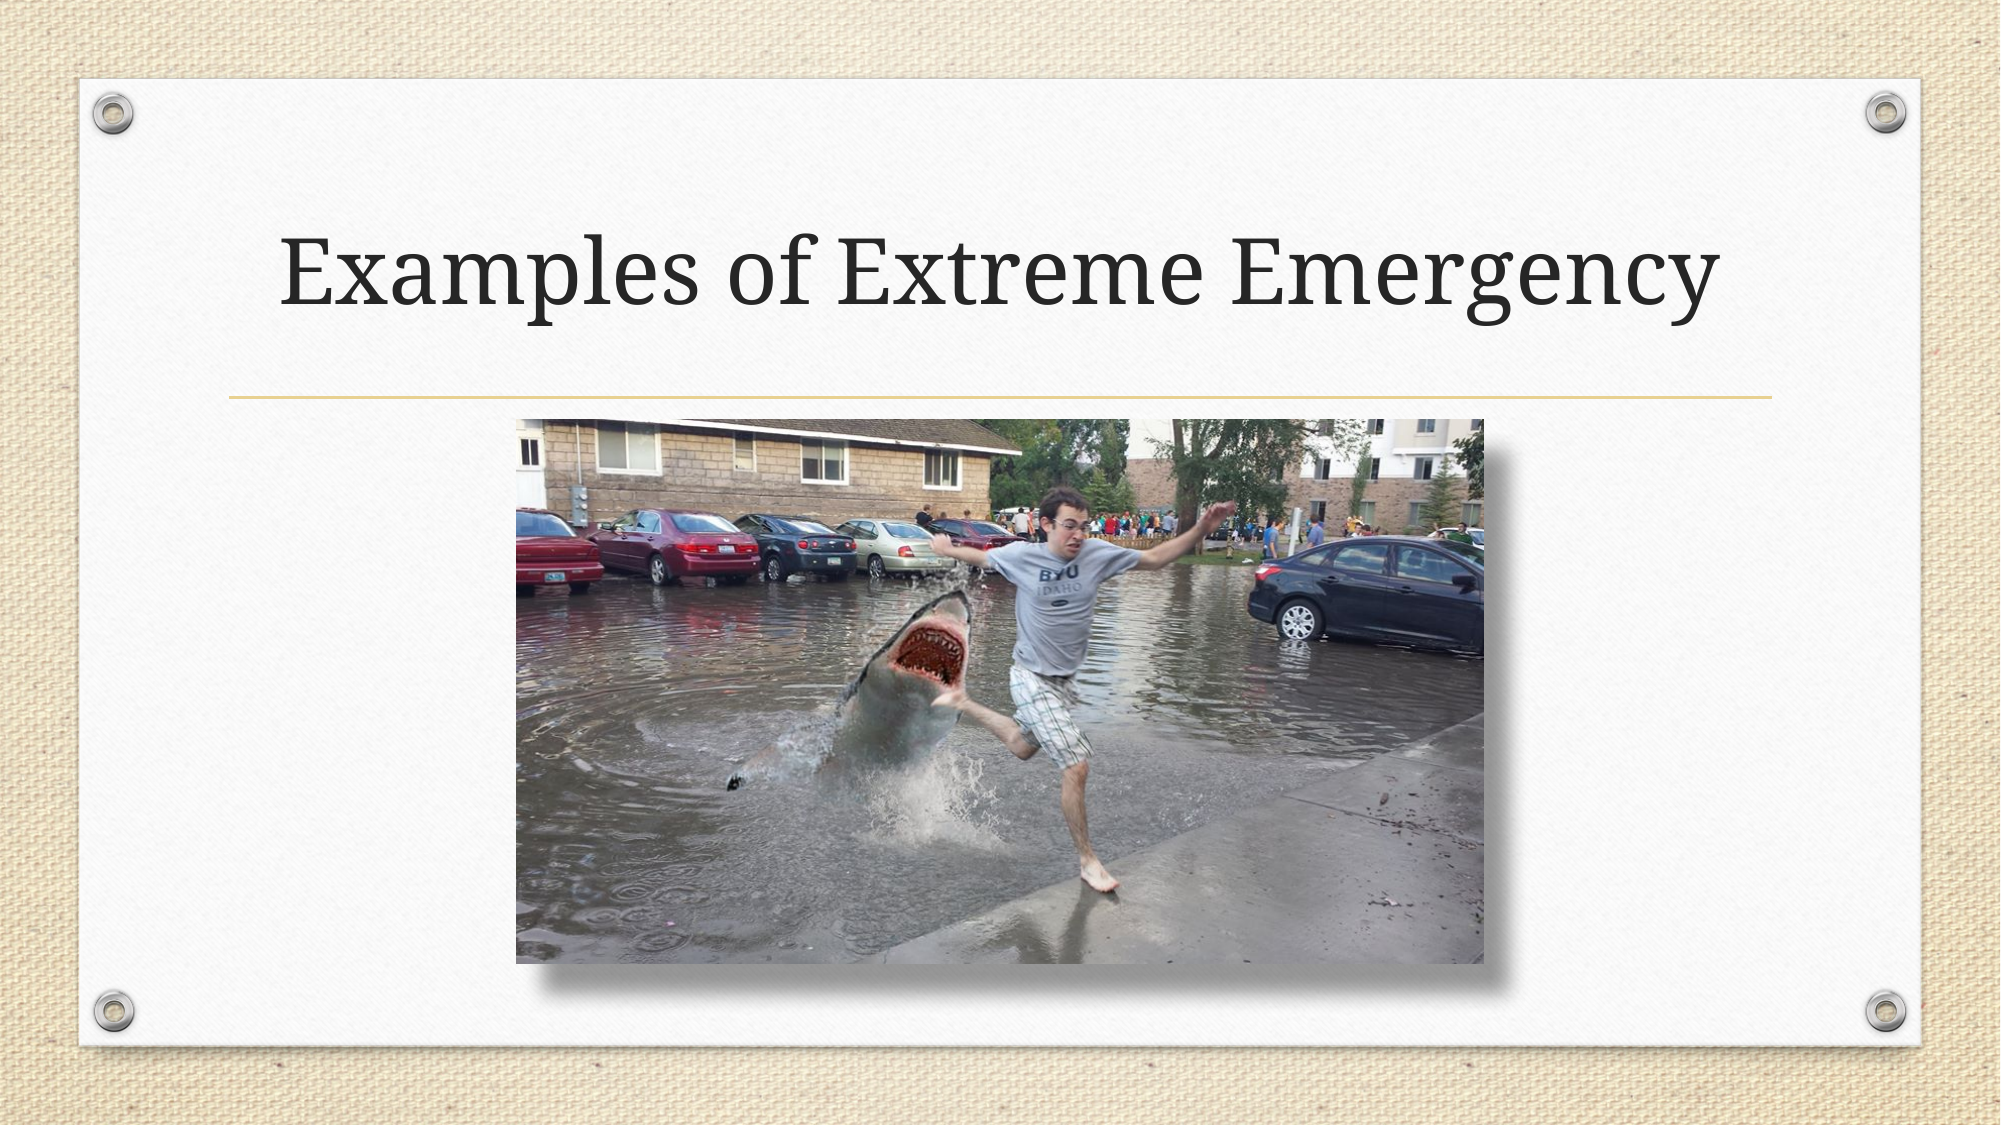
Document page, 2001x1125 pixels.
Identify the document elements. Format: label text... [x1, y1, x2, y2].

title Examples of Extreme Emergency [212, 161, 1788, 375]
picture [0, 0, 2001, 1125]
